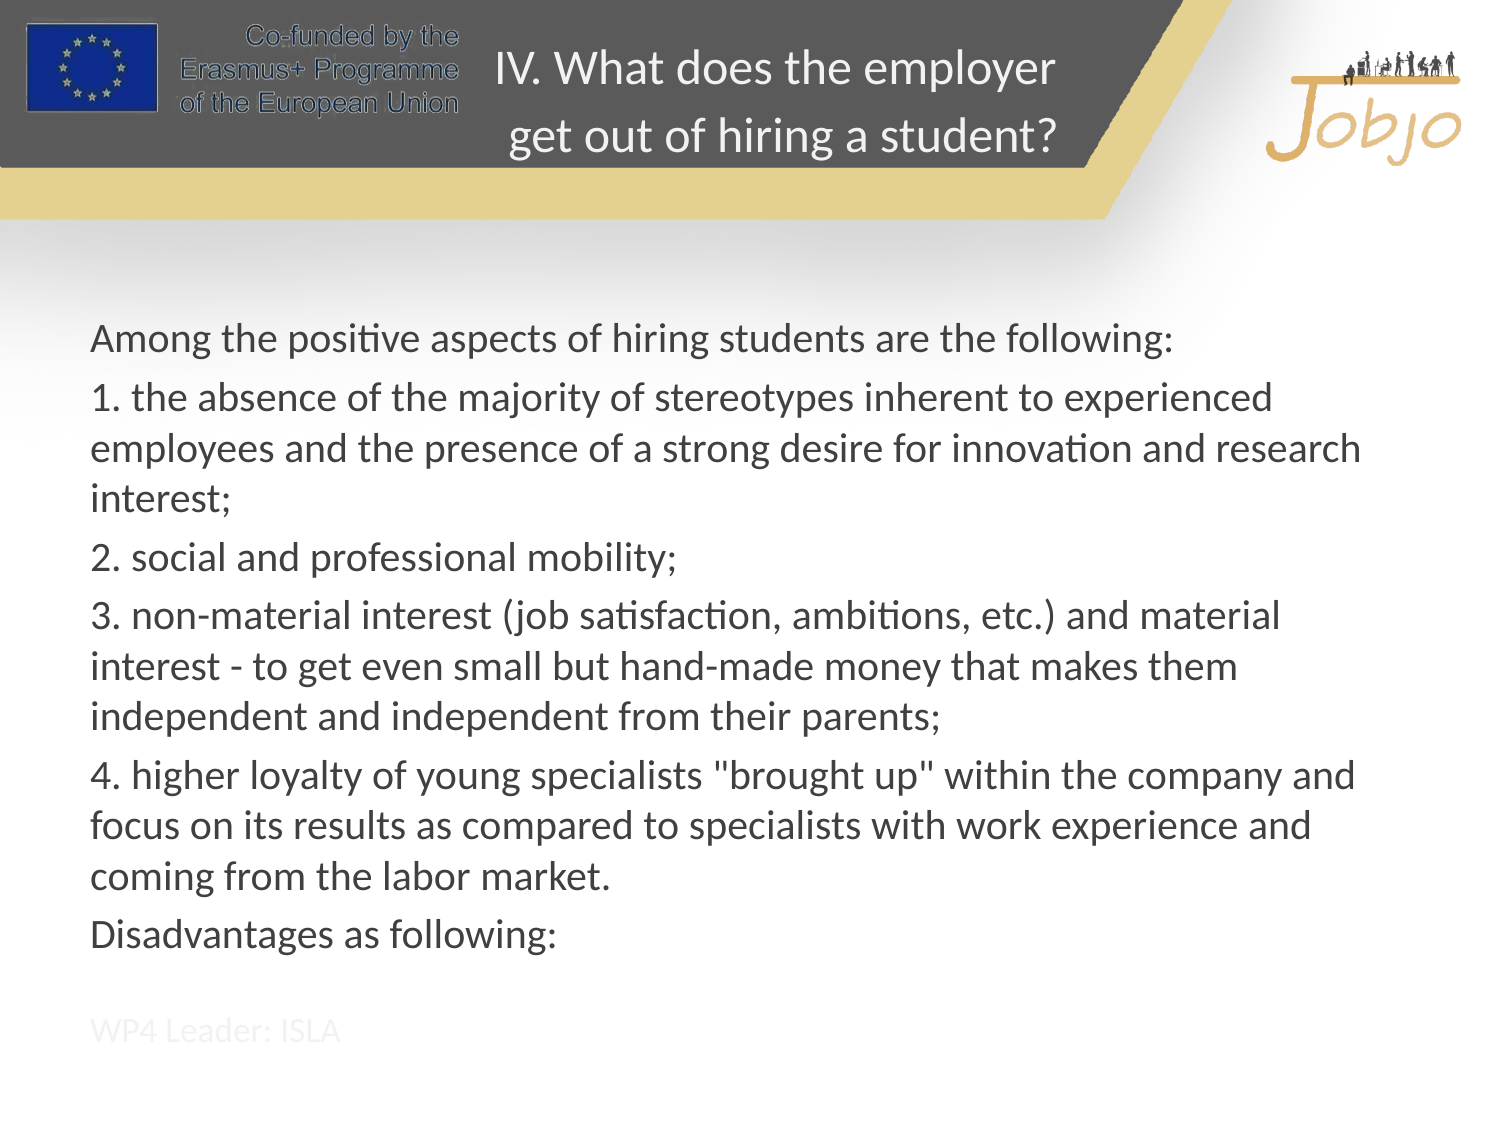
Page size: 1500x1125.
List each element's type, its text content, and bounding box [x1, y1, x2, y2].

list Among the positive aspects of hiring students are the following: 1. the absence of the majority of stereotypes inherent to experienced employees and the presence of a strong desire for innovation and research interest; 2. social and professional mobility; 3. non-material interest (job satisfaction, ambitions, etc.) and material interest - to get even small but hand-made money that makes them independent and independent from their parents; 4. higher loyalty of young specialists "brought up" within the company and focus on its results as compared to specialists with work experience and coming from the labor market. Disadvantages as following: WP4 Leader: ISLA [75, 258, 1425, 1059]
picture [0, 0, 1500, 1125]
text_box IV. What does the employer get out of hiring a student? [74, 43, 1425, 232]
